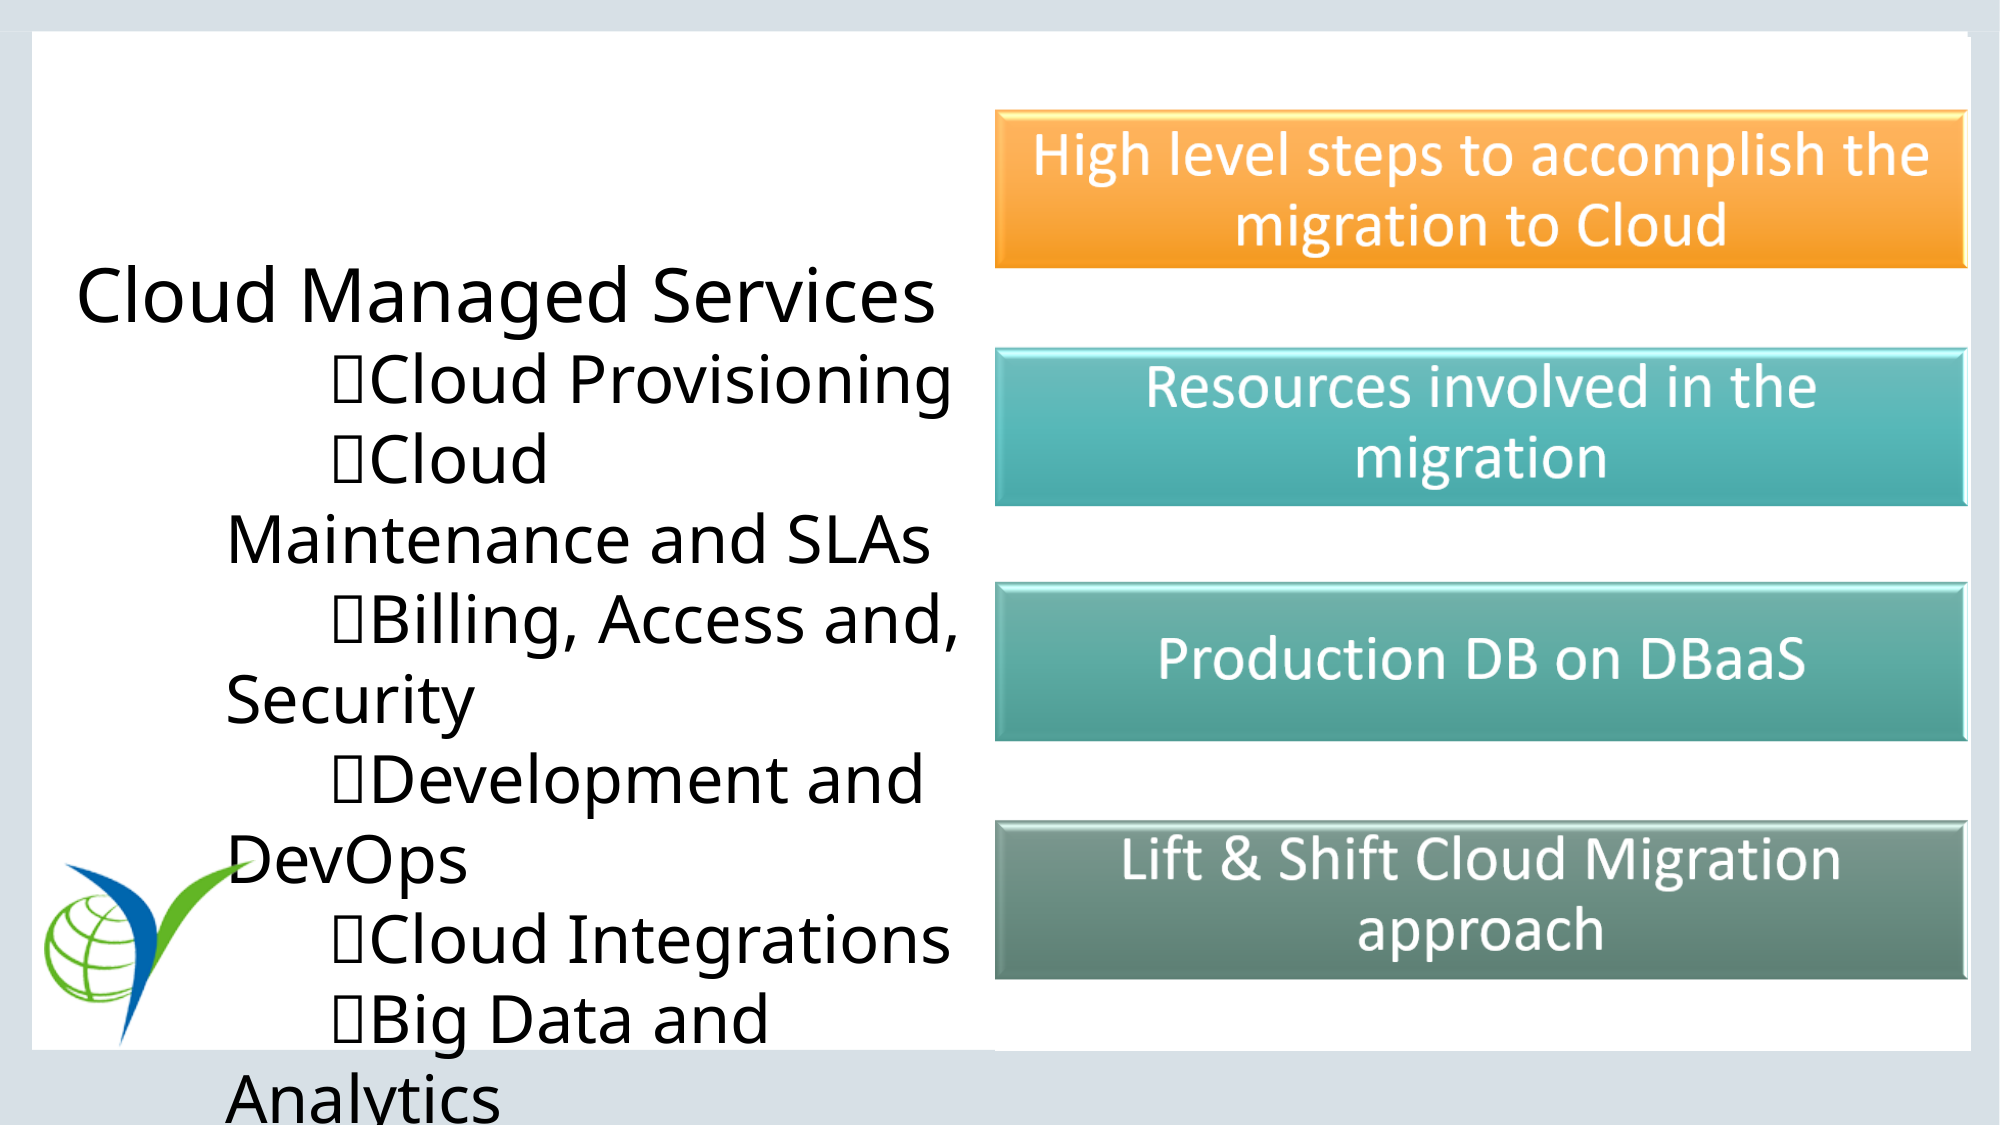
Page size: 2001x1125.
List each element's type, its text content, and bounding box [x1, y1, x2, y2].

text_box Cloud Managed Services Cloud Provisioning Cloud Maintenance and SLAs Billing, Access and, Security Development and DevOps Cloud Integrations Big Data and Analytics IOT and Data Streaming [74, 244, 965, 1125]
picture [44, 860, 256, 1049]
picture [994, 37, 1971, 1051]
